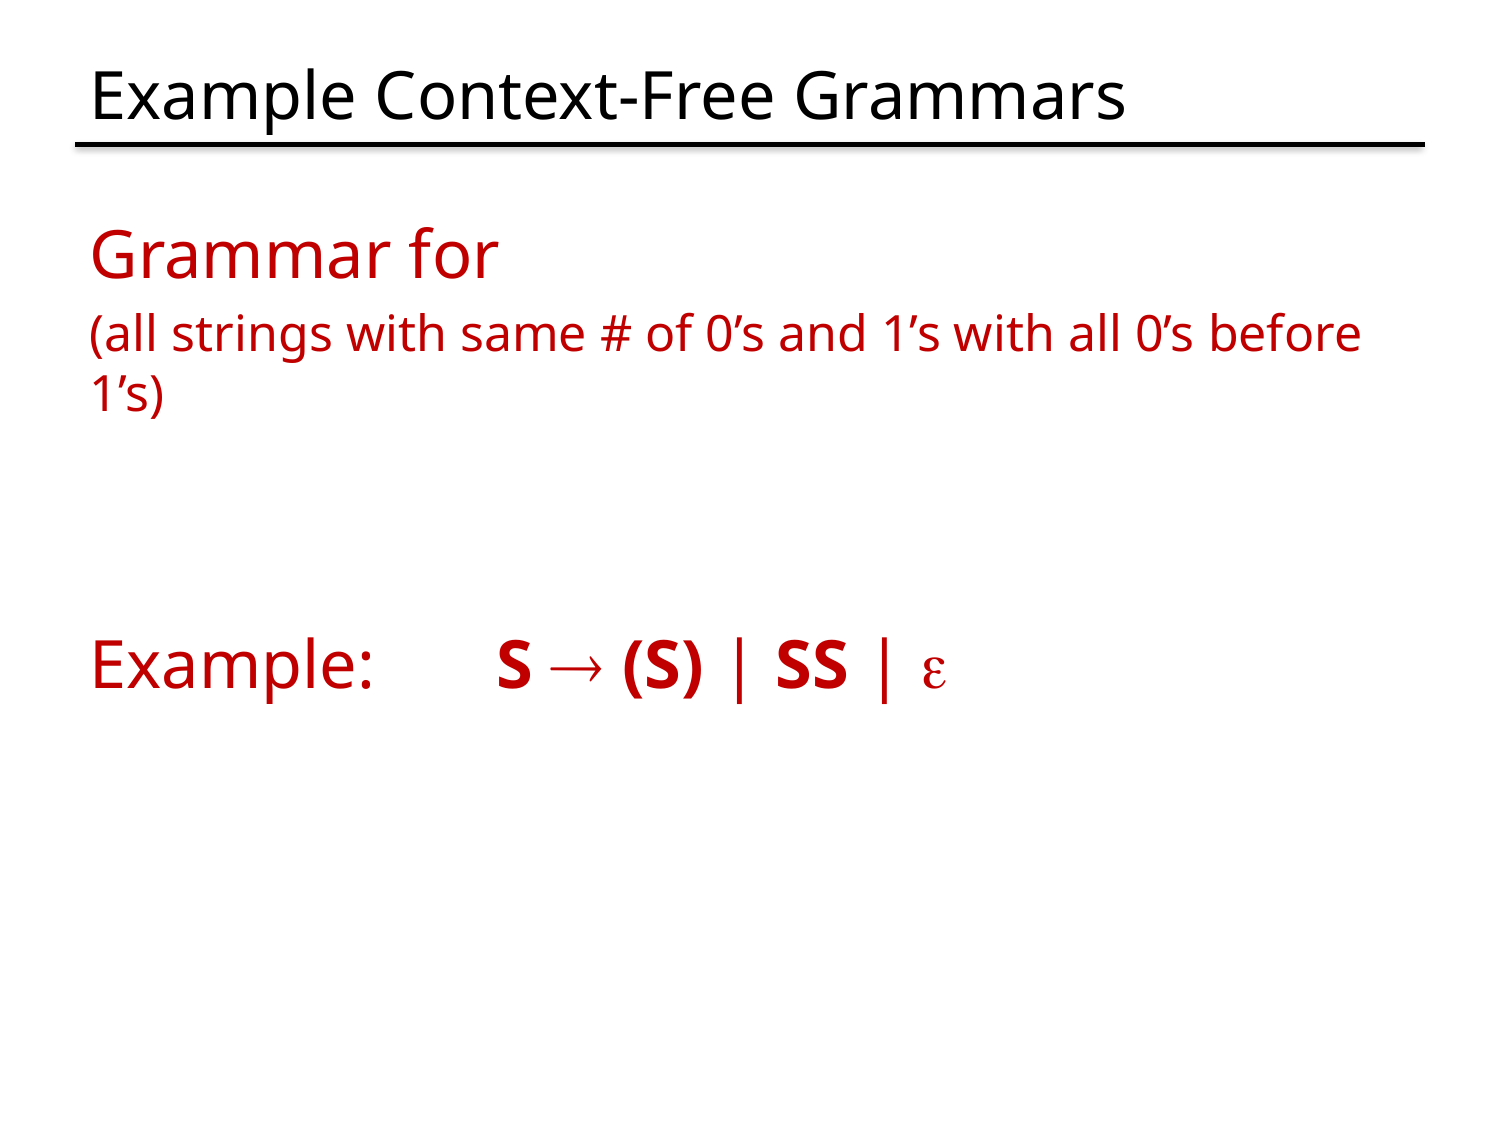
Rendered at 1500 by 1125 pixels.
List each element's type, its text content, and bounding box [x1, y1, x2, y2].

title Example Context-Free Grammars [75, 45, 1425, 145]
